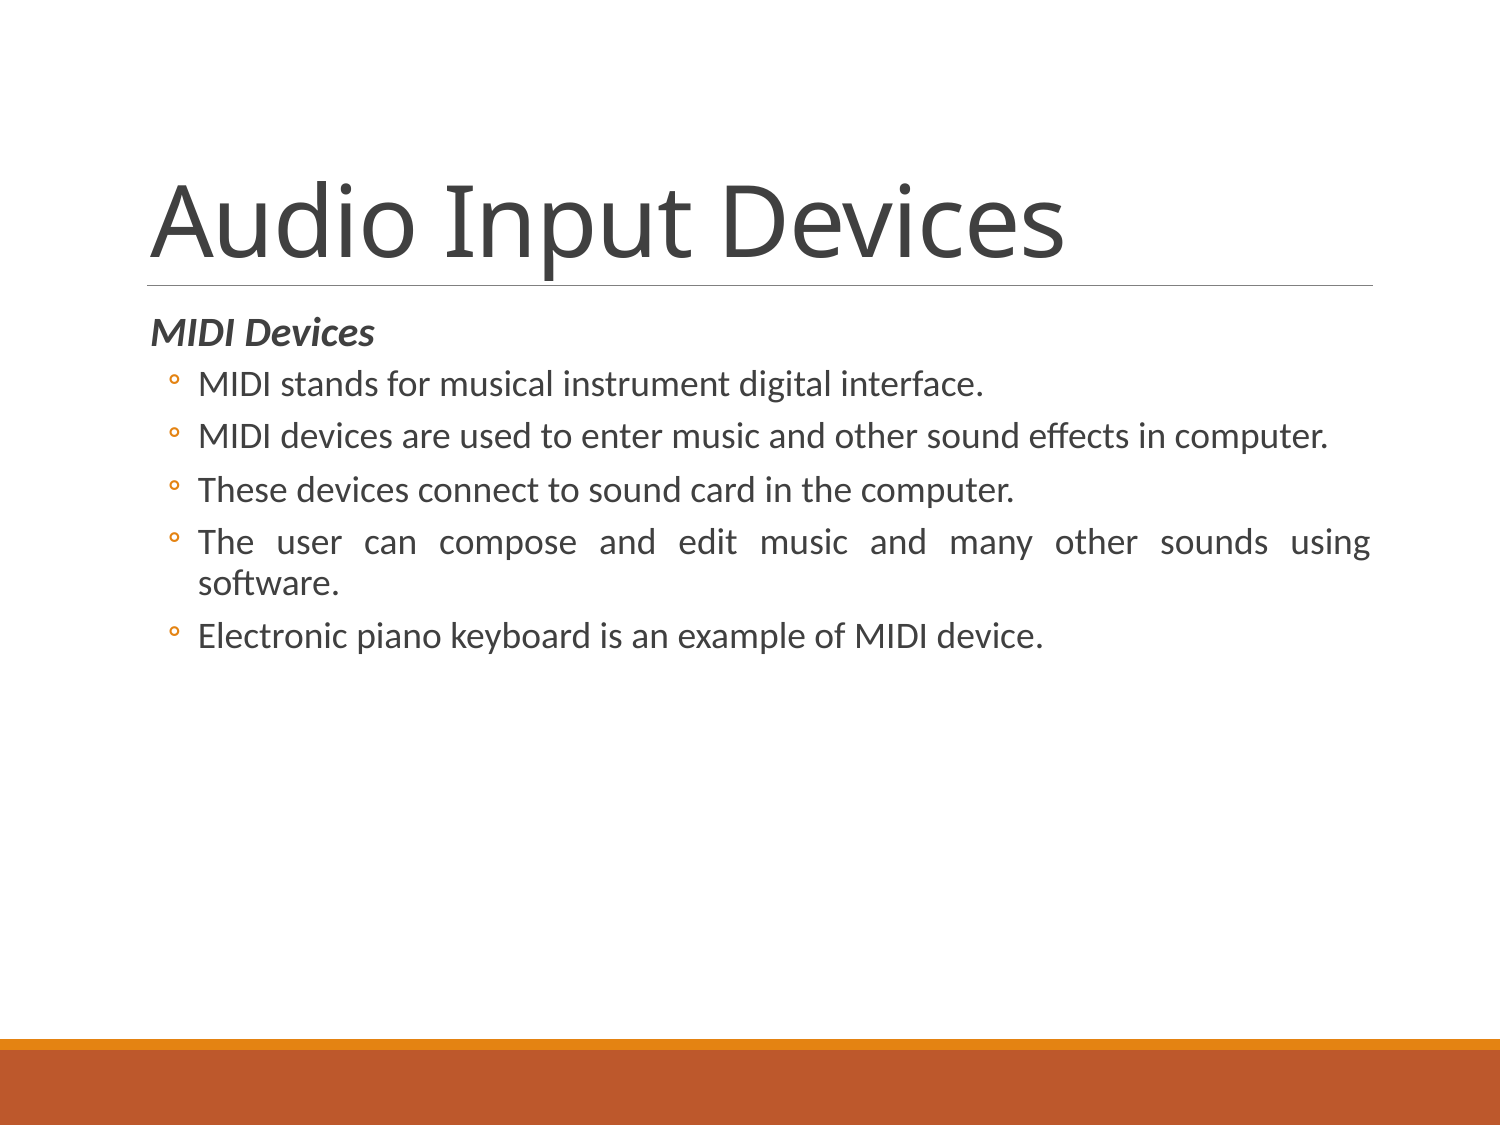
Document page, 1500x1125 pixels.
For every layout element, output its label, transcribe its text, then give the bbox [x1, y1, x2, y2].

list MIDI Devices MIDI stands for musical instrument digital interface. MIDI devices are used to enter music and other sound effects in computer. These devices connect to sound card in the computer. The user can compose and edit music and many other sounds using software. Electronic piano keyboard is an example of MIDI device. [135, 302, 1373, 963]
title Audio Input Devices [135, 47, 1373, 285]
